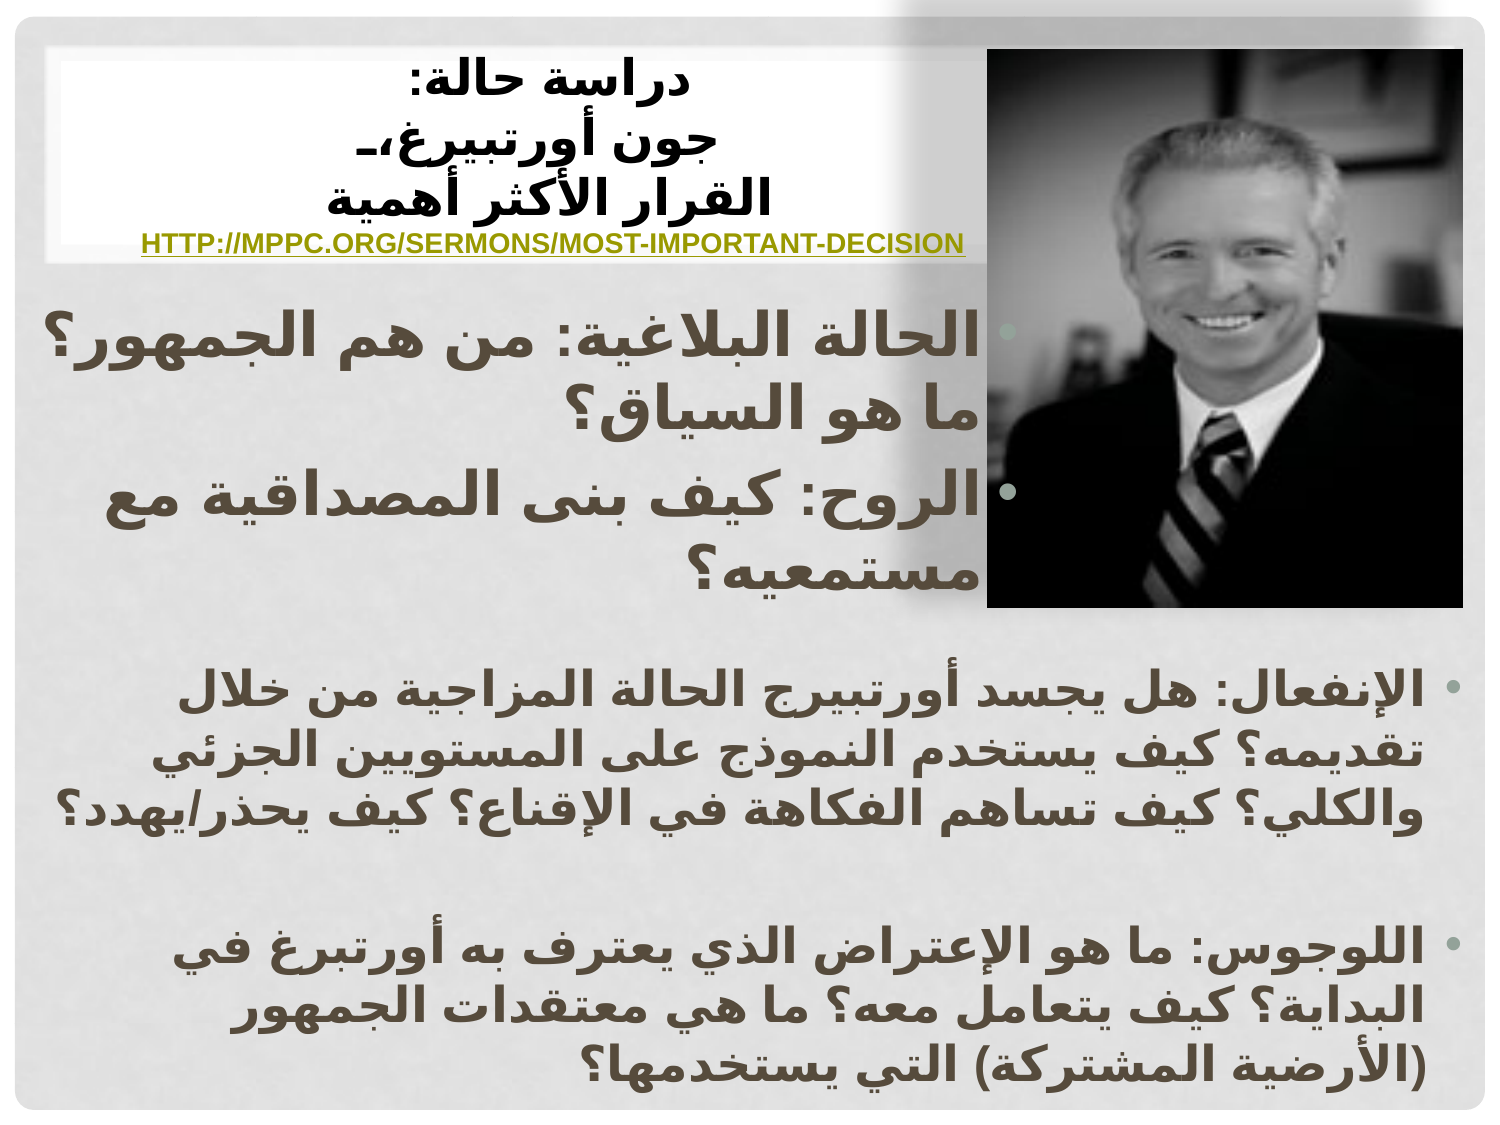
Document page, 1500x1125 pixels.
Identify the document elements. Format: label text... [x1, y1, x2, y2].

picture [987, 49, 1463, 609]
text_box الإنفعال: هل يجسد أورتبيرج الحالة المزاجية من خلال تقديمه؟ كيف يستخدم النموذج على المستويين الجزئي والكلي؟ كيف تساهم الفكاهة في الإقناع؟ كيف يحذر/يهدد؟ اللوجوس: ما هو الإعتراض الذي يعترف به أورتبرغ في البداية؟ كيف يتعامل معه؟ ما هي معتقدات الجمهور (الأرضية المشتركة) التي يستخدمها؟ [24, 649, 1488, 1125]
list الحالة البلاغية: من هم الجمهور؟ ما هو السياق؟ الروح: كيف بنى المصداقية مع مستمعيه؟ [24, 287, 1050, 613]
title دراسة حالة: جون أورتبيرغ، القرار الأكثر أهمية http://mppc.org/sermons/most-important-decision [50, 37, 1050, 268]
